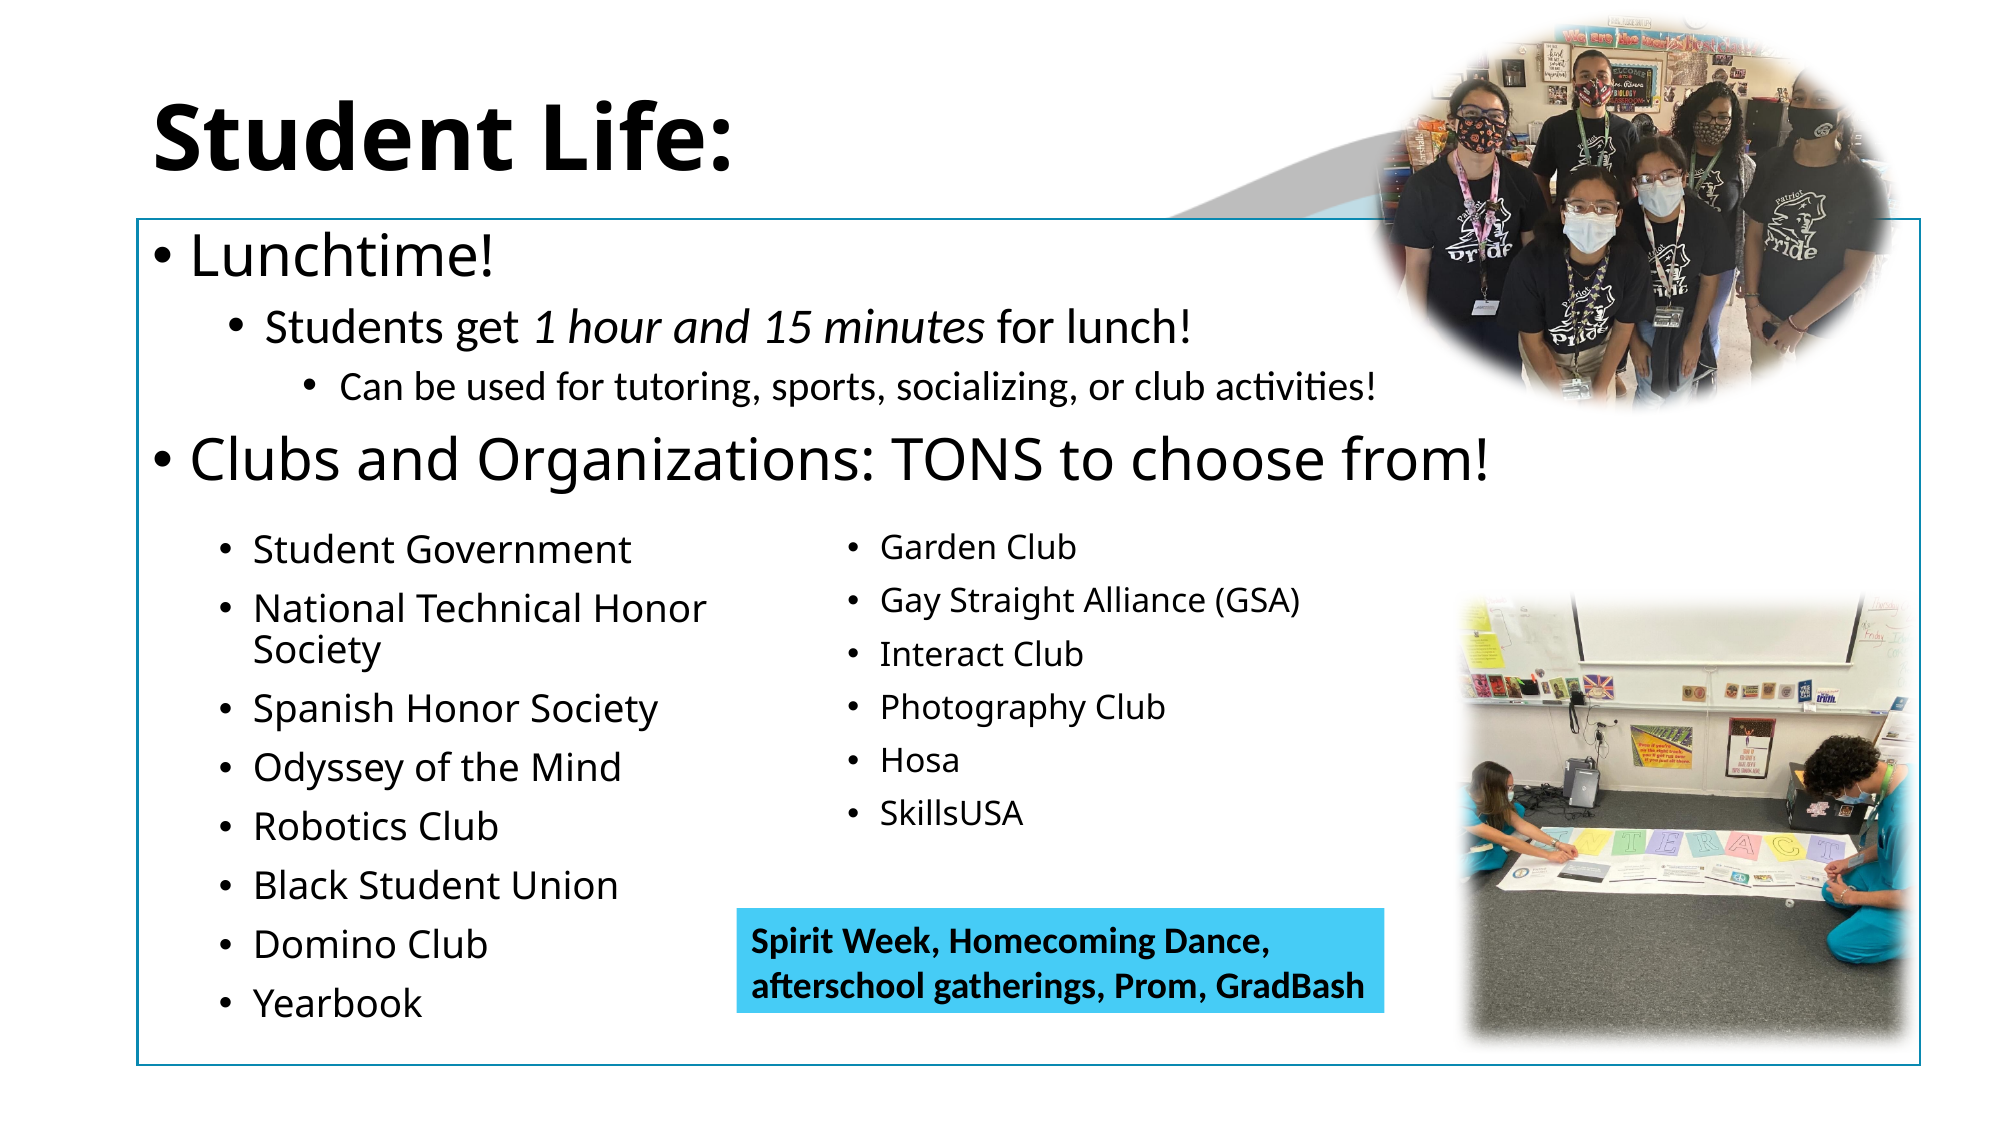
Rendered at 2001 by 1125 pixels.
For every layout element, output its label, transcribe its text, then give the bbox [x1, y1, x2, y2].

picture [1360, 7, 1906, 418]
picture [1453, 589, 1918, 1054]
title Student Life: [137, 32, 1360, 218]
text_box Spirit Week, Homecoming Dance, afterschool gatherings, Prom, GradBash [736, 908, 1385, 1013]
text_box Garden Club Gay Straight Alliance (GSA) Interact Club Photography Club Hosa SkillsUSA [832, 522, 1454, 844]
list Lunchtime! Students get 1 hour and 15 minutes for lunch! Can be used for tutoring, sports, socializing, or club activities! Clubs and Organizations: TONS to choose from! [136, 218, 1921, 1066]
text_box Student Government National Technical Honor Society Spanish Honor Society Odyssey of the Mind Robotics Club Black Student Union Domino Club Yearbook [203, 522, 852, 1034]
